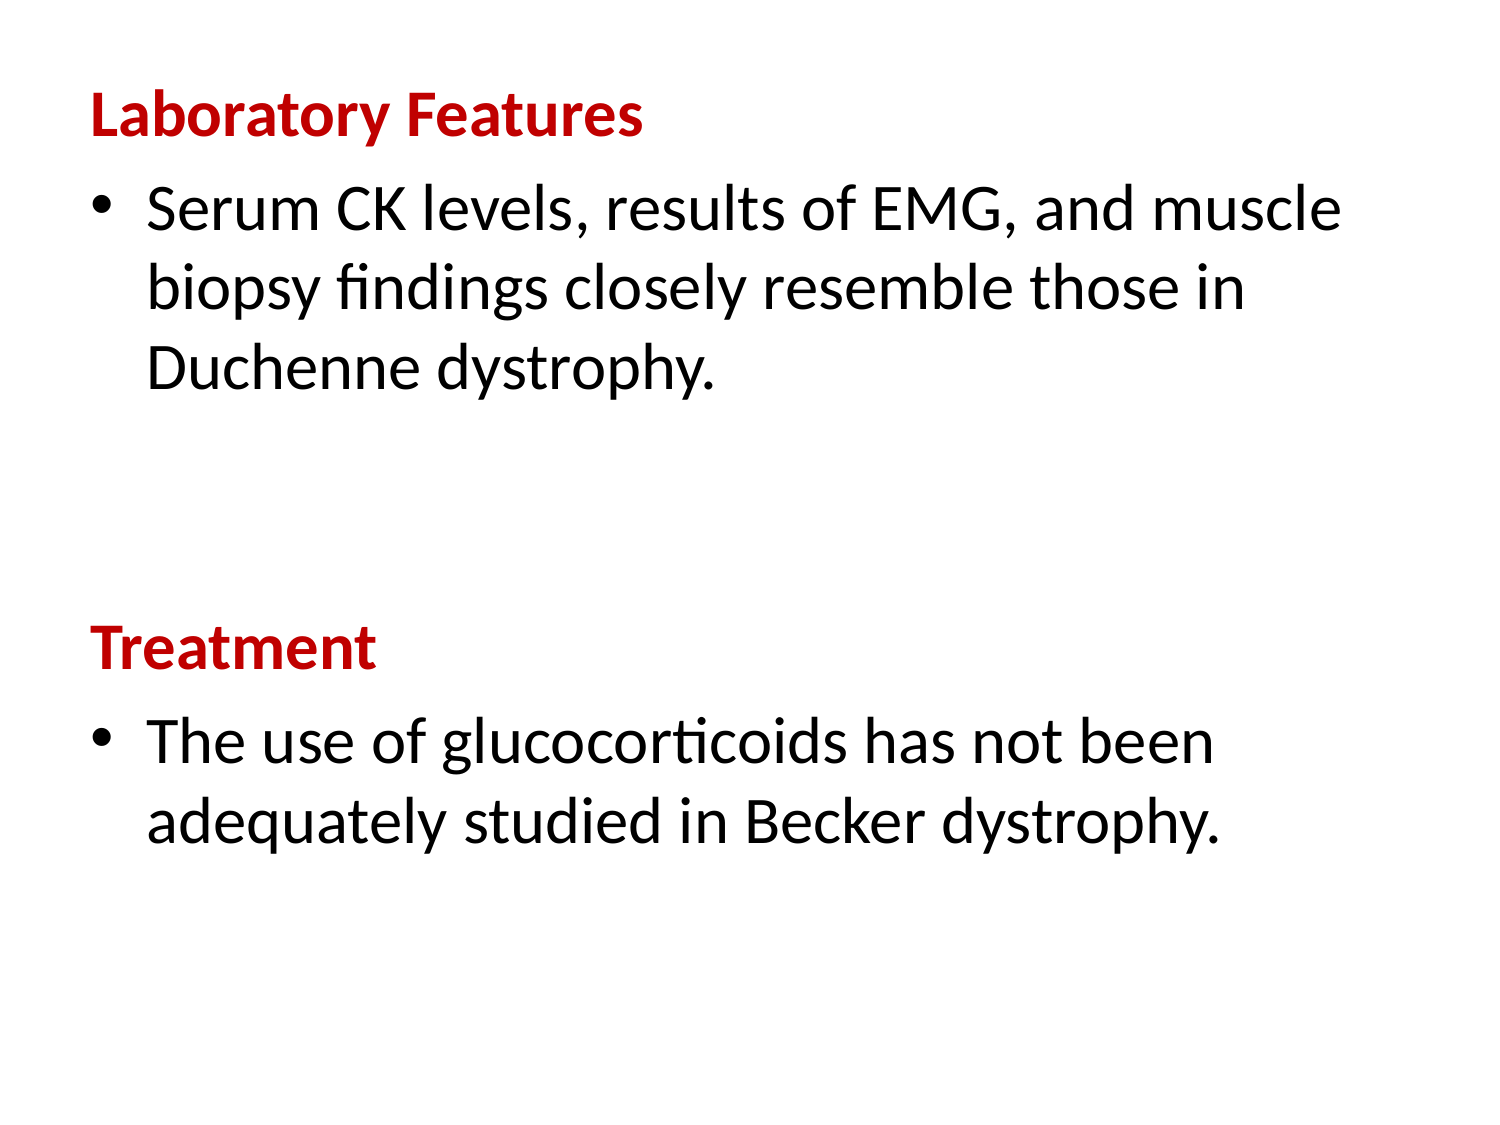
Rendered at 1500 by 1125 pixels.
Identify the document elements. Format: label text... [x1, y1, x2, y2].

list Laboratory Features Serum CK levels, results of EMG, and muscle biopsy findings closely resemble those in Duchenne dystrophy. Treatment The use of glucocorticoids has not been adequately studied in Becker dystrophy. [75, 62, 1425, 1075]
